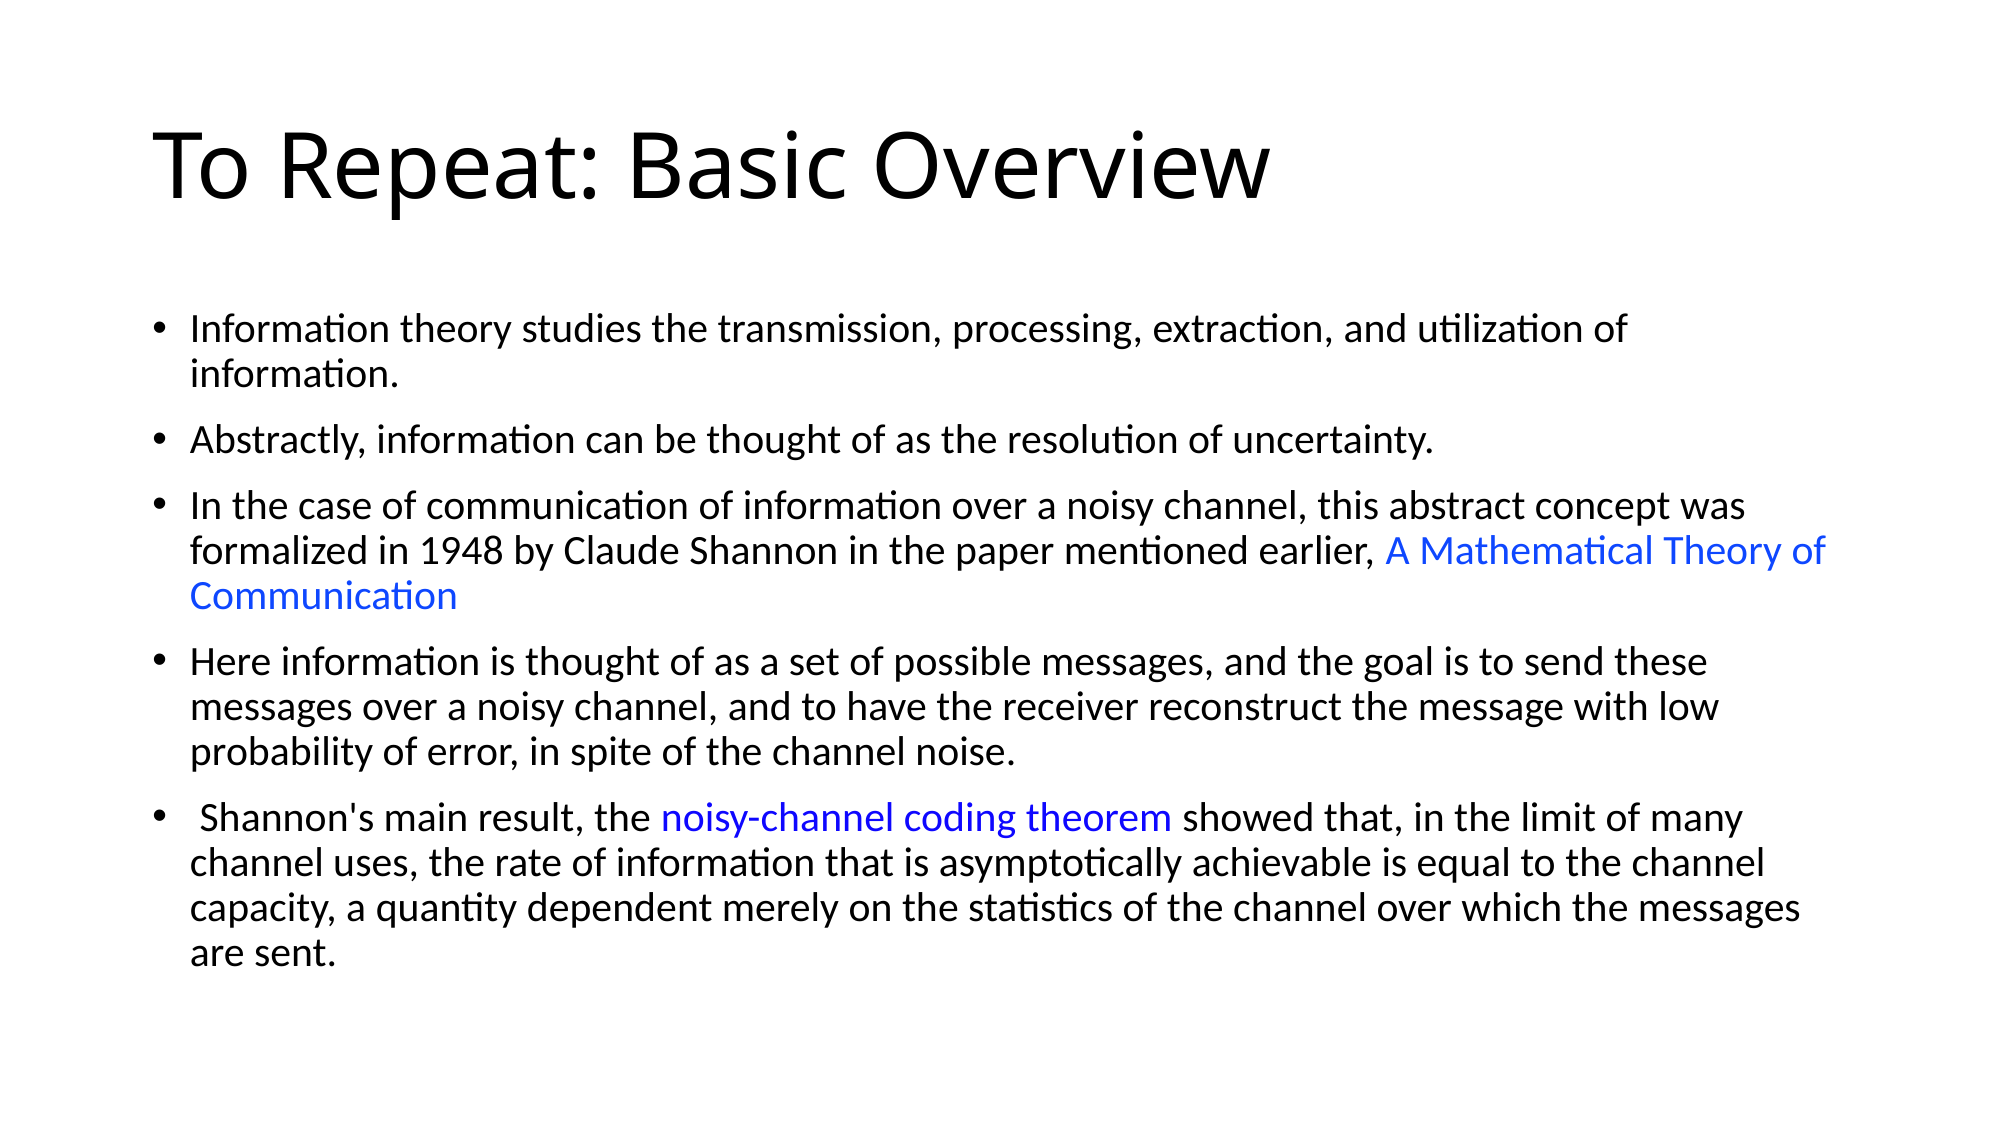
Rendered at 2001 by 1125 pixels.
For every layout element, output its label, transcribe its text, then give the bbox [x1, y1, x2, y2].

title To Repeat: Basic Overview [137, 59, 1863, 278]
list Information theory studies the transmission, processing, extraction, and utilization of information. Abstractly, information can be thought of as the resolution of uncertainty. In the case of communication of information over a noisy channel, this abstract concept was formalized in 1948 by Claude Shannon in the paper mentioned earlier, A Mathematical Theory of Communication Here information is thought of as a set of possible messages, and the goal is to send these messages over a noisy channel, and to have the receiver reconstruct the message with low probability of error, in spite of the channel noise. Shannon's main result, the noisy-channel coding theorem showed that, in the limit of many channel uses, the rate of information that is asymptotically achievable is equal to the channel capacity, a quantity dependent merely on the statistics of the channel over which the messages are sent. [137, 299, 1863, 1014]
